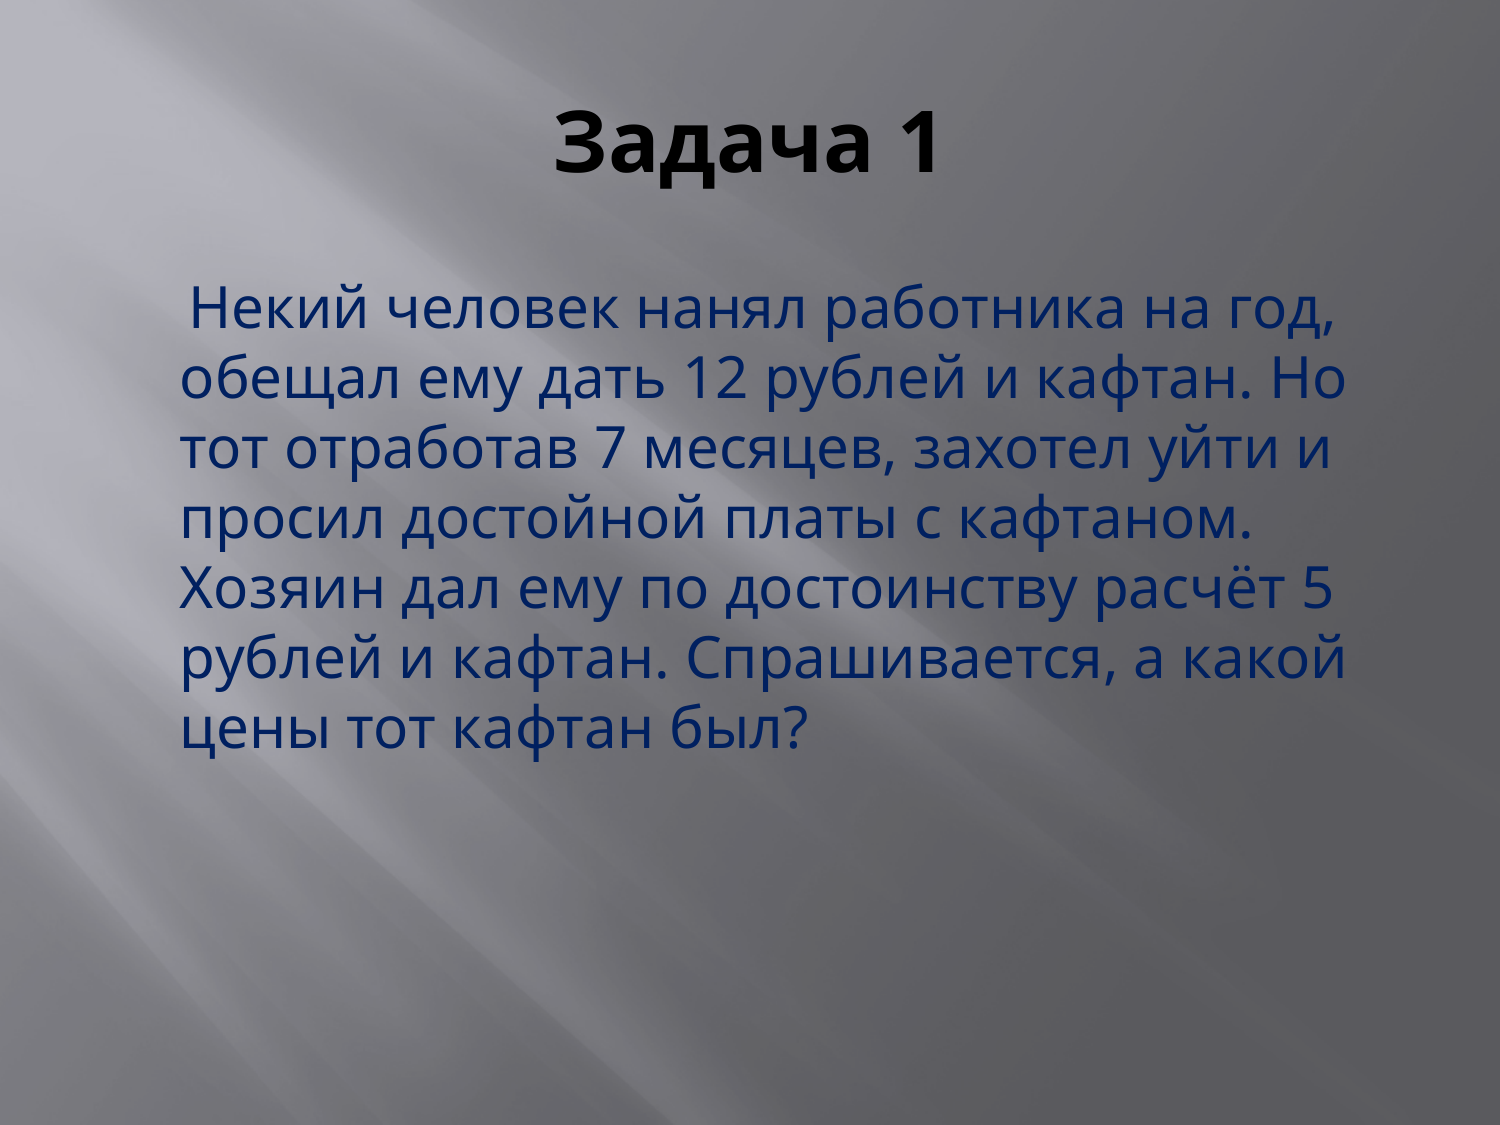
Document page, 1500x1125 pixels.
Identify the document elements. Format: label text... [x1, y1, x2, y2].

list Некий человек нанял работника на год, обещал ему дать 12 рублей и кафтан. Но тот отработав 7 месяцев, захотел уйти и просил достойной платы с кафтаном. Хозяин дал ему по достоинству расчёт 5 рублей и кафтан. Спрашивается, а какой цены тот кафтан был? [75, 262, 1425, 1035]
title Задача 1 [75, 45, 1425, 233]
